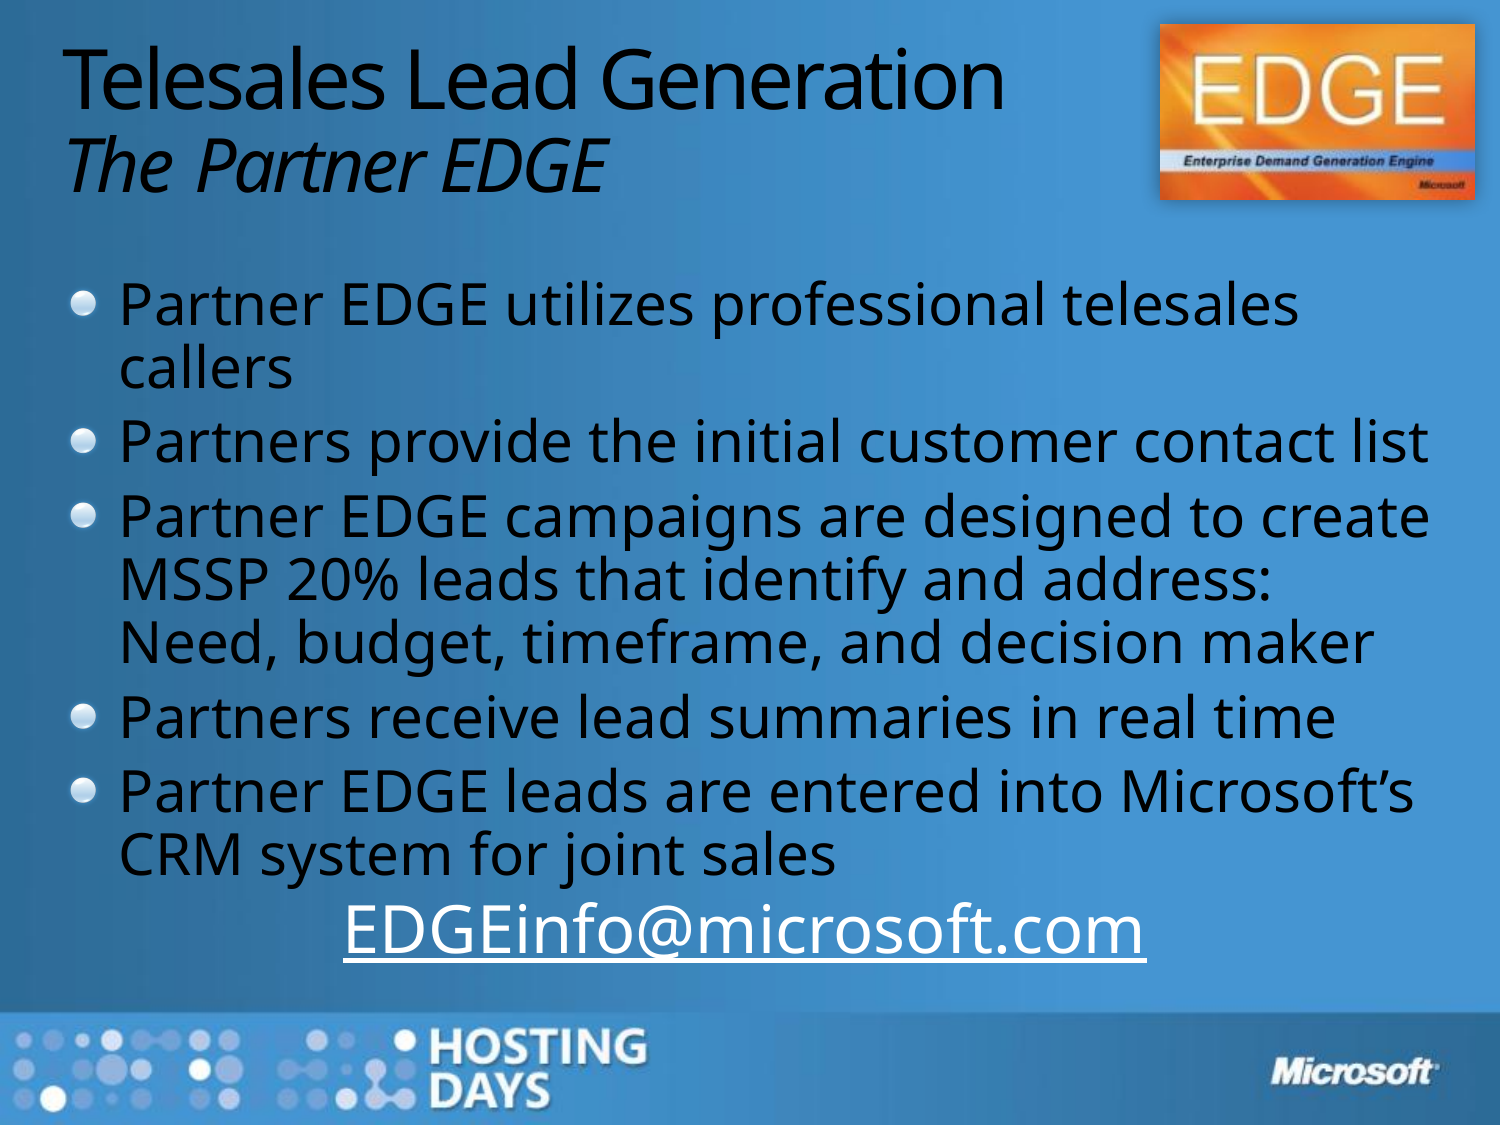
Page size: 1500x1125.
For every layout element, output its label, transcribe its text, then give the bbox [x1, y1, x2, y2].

text_box EDGEinfo@microsoft.com [328, 879, 1180, 985]
title Telesales Lead Generation The Partner EDGE [62, 37, 1161, 211]
picture [0, 0, 1500, 1125]
list Partner EDGE utilizes professional telesales callers Partners provide the initial customer contact list Partner EDGE campaigns are designed to create MSSP 20% leads that identify and address: Need, budget, timeframe, and decision maker Partners receive lead summaries in real time Partner EDGE leads are entered into Microsoft’s CRM system for joint sales [62, 275, 1438, 841]
